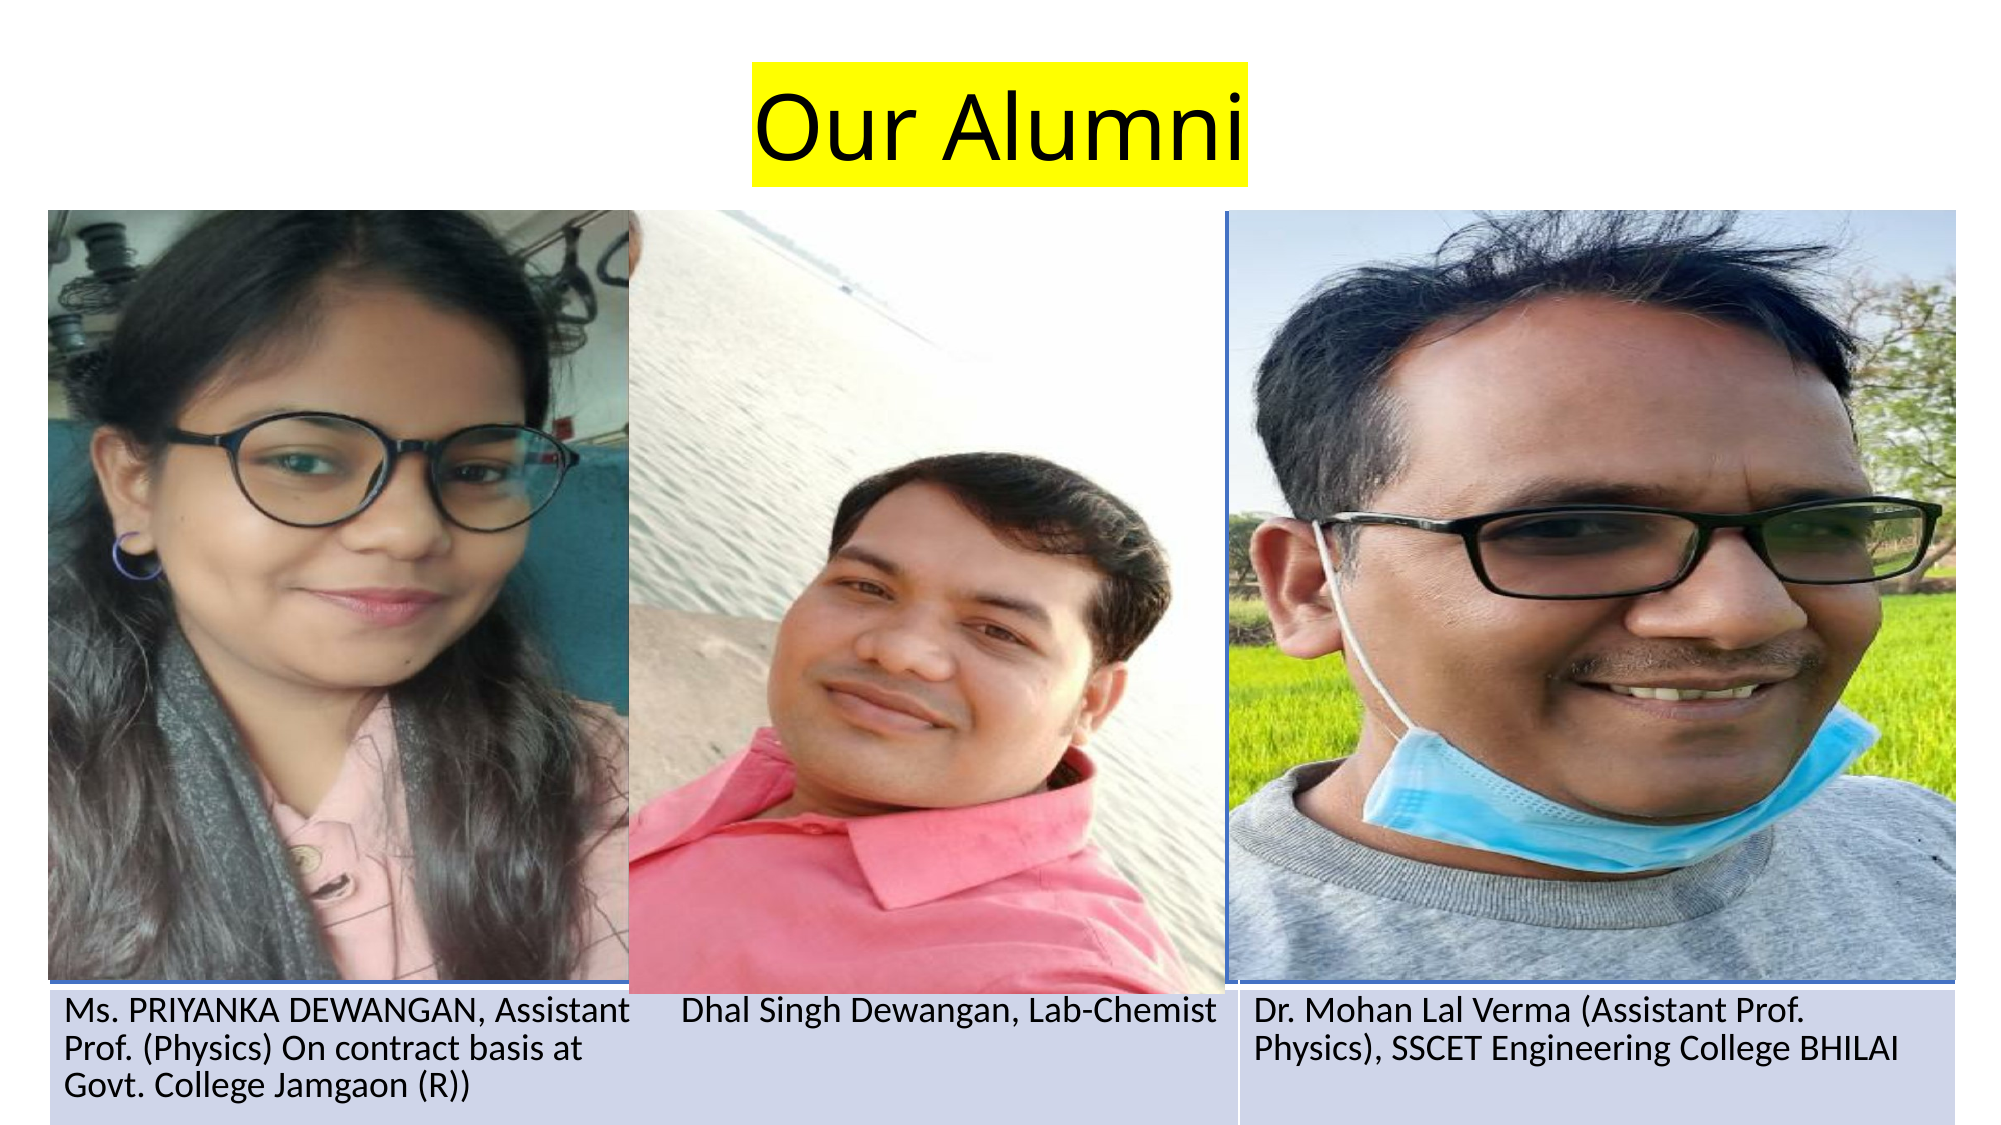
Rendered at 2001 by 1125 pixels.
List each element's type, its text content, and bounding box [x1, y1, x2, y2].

table_cell Dr. Mohan Lal Verma (Assistant Prof. Physics), SSCET Engineering College BHILAI [1240, 990, 1955, 1125]
table_header [1240, 980, 1955, 984]
title Our Alumni [137, 50, 1863, 210]
picture [48, 210, 1225, 994]
table_header [50, 980, 629, 984]
table_cell Ms. PRIYANKA DEWANGAN, Assistant Dhal Singh Dewangan, Lab-Chemist Prof. (Physics) On contract basis at Govt. College Jamgaon (R)) [50, 990, 1238, 1125]
picture [1229, 210, 1956, 980]
table_header [1225, 211, 1238, 984]
